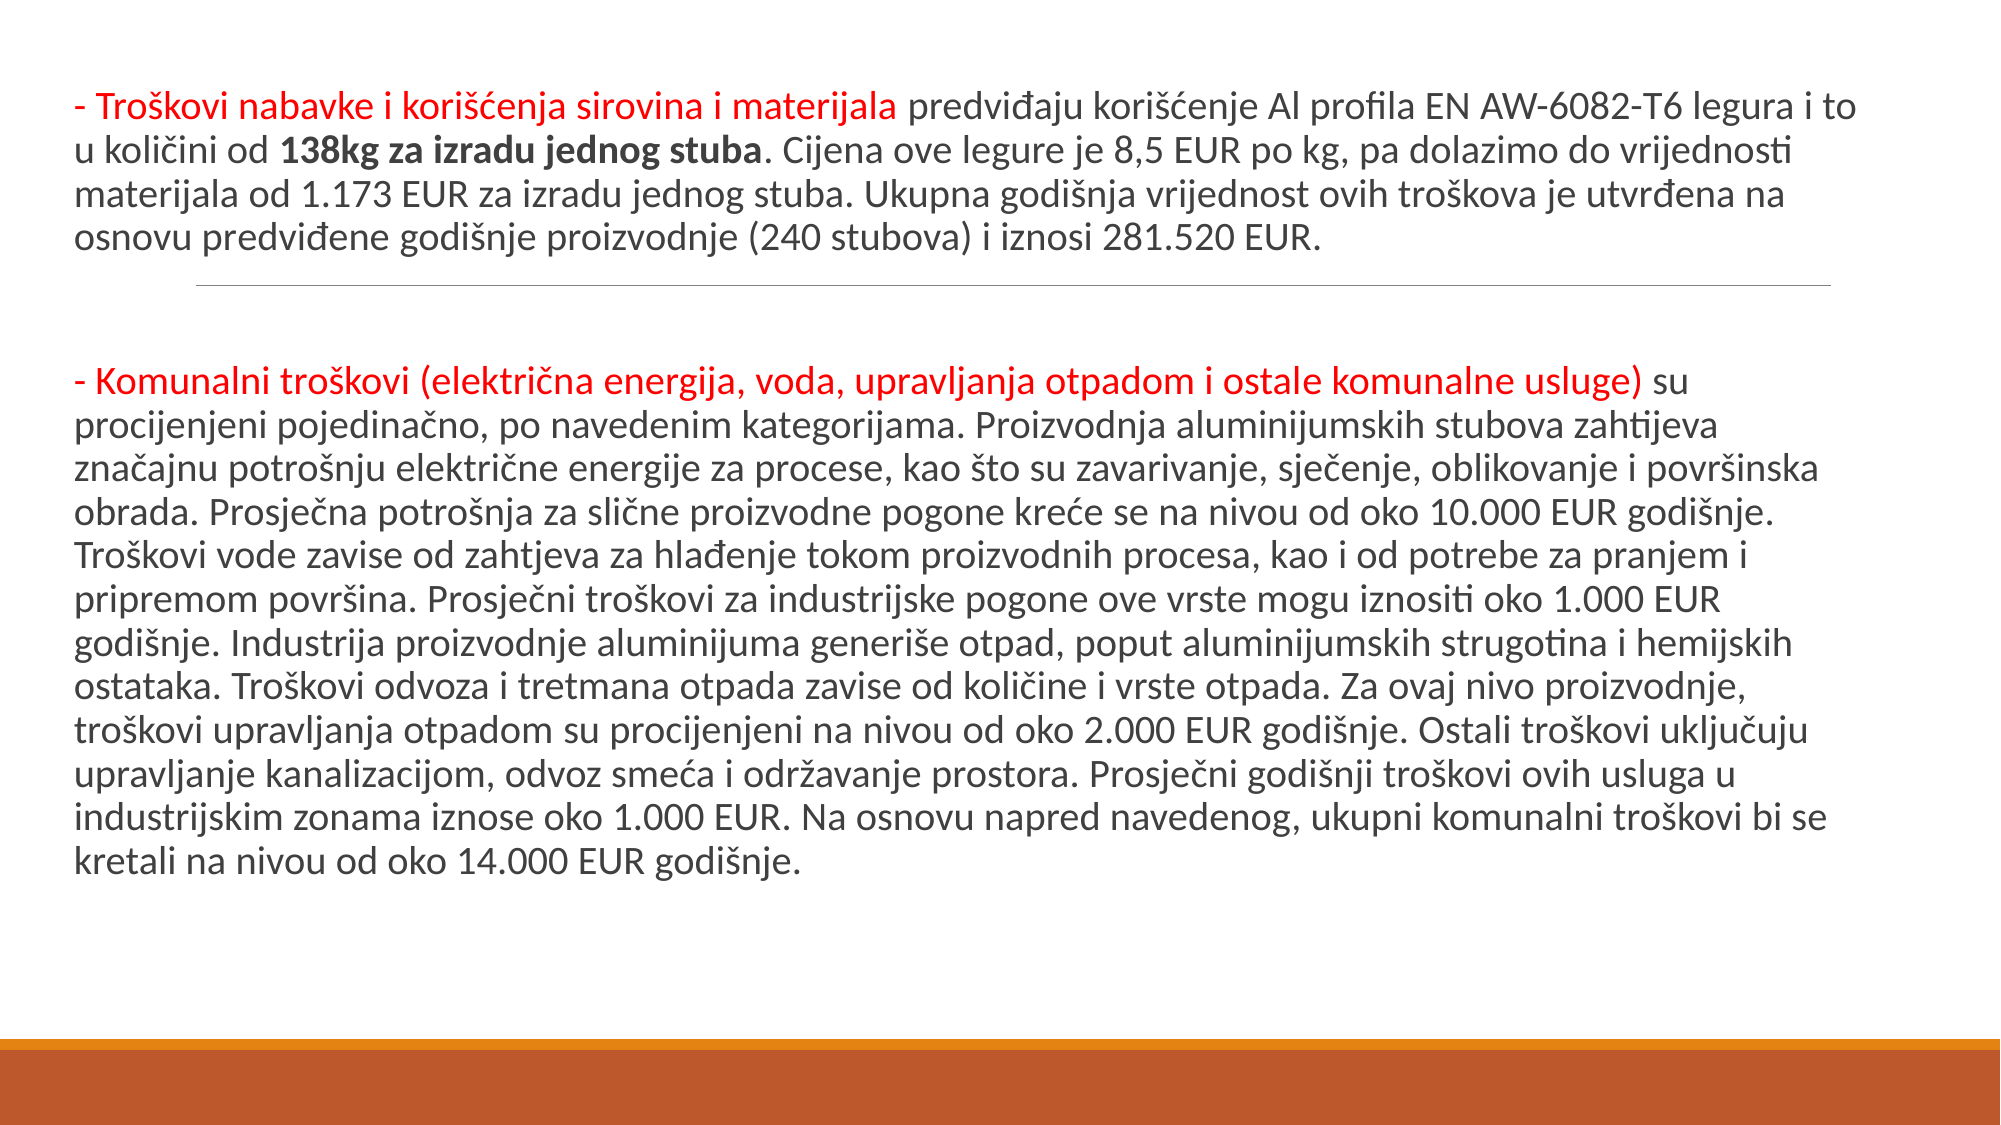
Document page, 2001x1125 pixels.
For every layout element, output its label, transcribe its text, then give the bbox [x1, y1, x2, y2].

list - Troškovi nabavke i korišćenja sirovina i materijala predviđaju korišćenje Al profila EN AW-6082-T6 legura i to u količini od 138kg za izradu jednog stuba. Cijena ove legure je 8,5 EUR po kg, pa dolazimo do vrijednosti materijala od 1.173 EUR za izradu jednog stuba. Ukupna godišnja vrijednost ovih troškova je utvrđena na osnovu predviđene godišnje proizvodnje (240 stubova) i iznosi 281.520 EUR. - Komunalni troškovi (električna energija, voda, upravljanja otpadom i ostale komunalne usluge) su procijenjeni pojedinačno, po navedenim kategorijama. Proizvodnja aluminijumskih stubova zahtijeva značajnu potrošnju električne energije za procese, kao što su zavarivanje, sječenje, oblikovanje i površinska obrada. Prosječna potrošnja za slične proizvodne pogone kreće se na nivou od oko 10.000 EUR godišnje. Troškovi vode zavise od zahtjeva za hlađenje tokom proizvodnih procesa, kao i od potrebe za pranjem i pripremom površina. Prosječni troškovi za industrijske pogone ove vrste mogu iznositi oko 1.000 EUR godišnje. Industrija proizvodnje aluminijuma generiše otpad, poput aluminijumskih strugotina i hemijskih ostataka. Troškovi odvoza i tretmana otpada zavise od količine i vrste otpada. Za ovaj nivo proizvodnje, troškovi upravljanja otpadom su procijenjeni na nivou od oko 2.000 EUR godišnje. Ostali troškovi uključuju upravljanje kanalizacijom, odvoz smeća i održavanje prostora. Prosječni godišnji troškovi ovih usluga u industrijskim zonama iznose oko 1.000 EUR. Na osnovu napred navedenog, ukupni komunalni troškovi bi se kretali na nivou od oko 14.000 EUR godišnje. [59, 77, 1872, 963]
